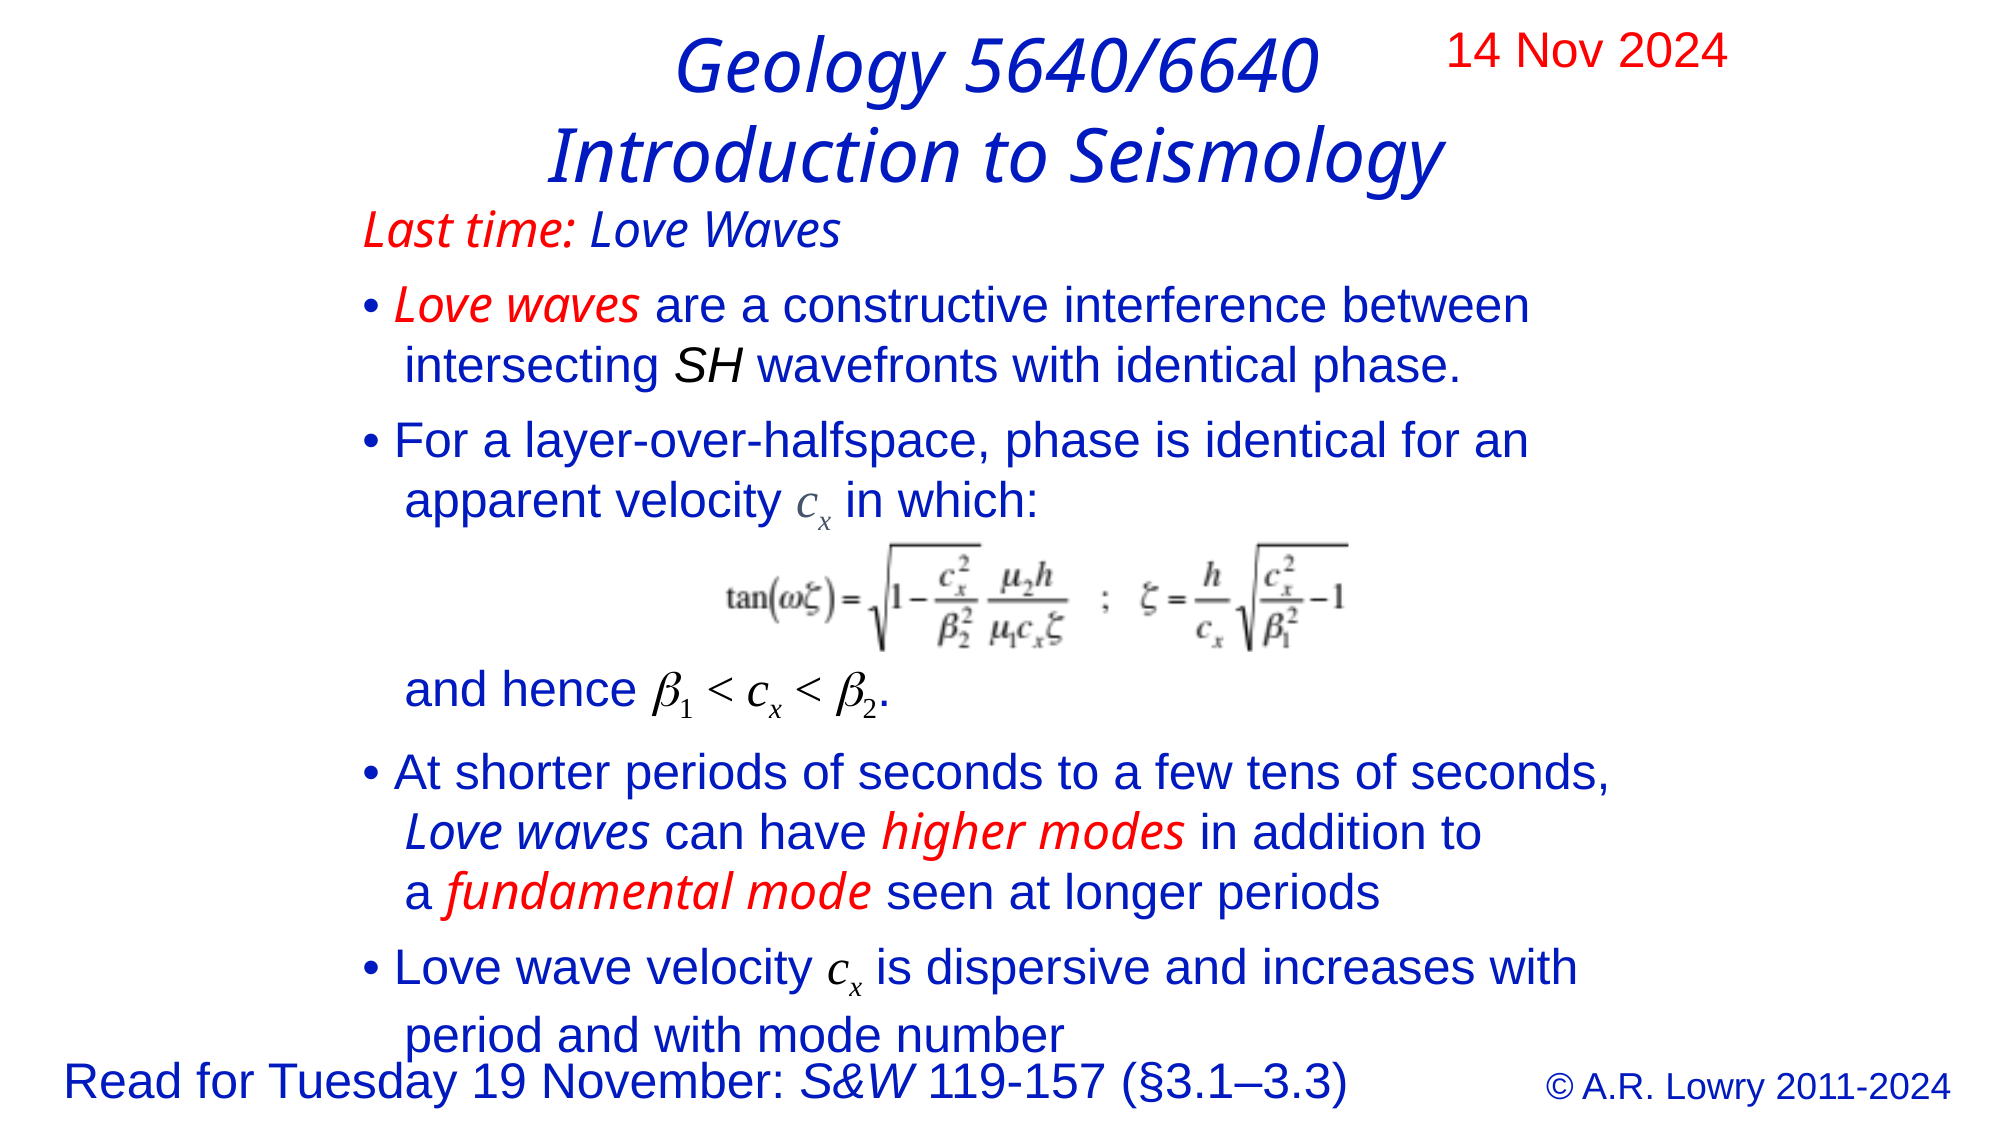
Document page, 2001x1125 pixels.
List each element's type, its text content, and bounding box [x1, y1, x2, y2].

text_box 14 Nov 2024 [1430, 9, 1744, 85]
text_box Geology 5640/6640 Introduction to Seismology [534, 9, 1460, 190]
text_box Last time: Love Waves • Love waves are a constructive interference between intersecting SH wavefronts with identical phase. • For a layer-over-halfspace, phase is identical for an apparent velocity cx in which: and hence 1 < cx < 2. • At shorter periods of seconds to a few tens of seconds, Love waves can have higher modes in addition to a fundamental mode seen at longer periods • Love wave velocity cx is dispersive and increases with period and with mode number [347, 190, 1627, 1071]
text_box © A.R. Lowry 2011-2024 [1531, 1054, 1967, 1115]
picture [722, 540, 1350, 652]
text_box Read for Tuesday 19 November: S&W 119-157 (§3.1–3.3) [48, 1041, 1364, 1117]
